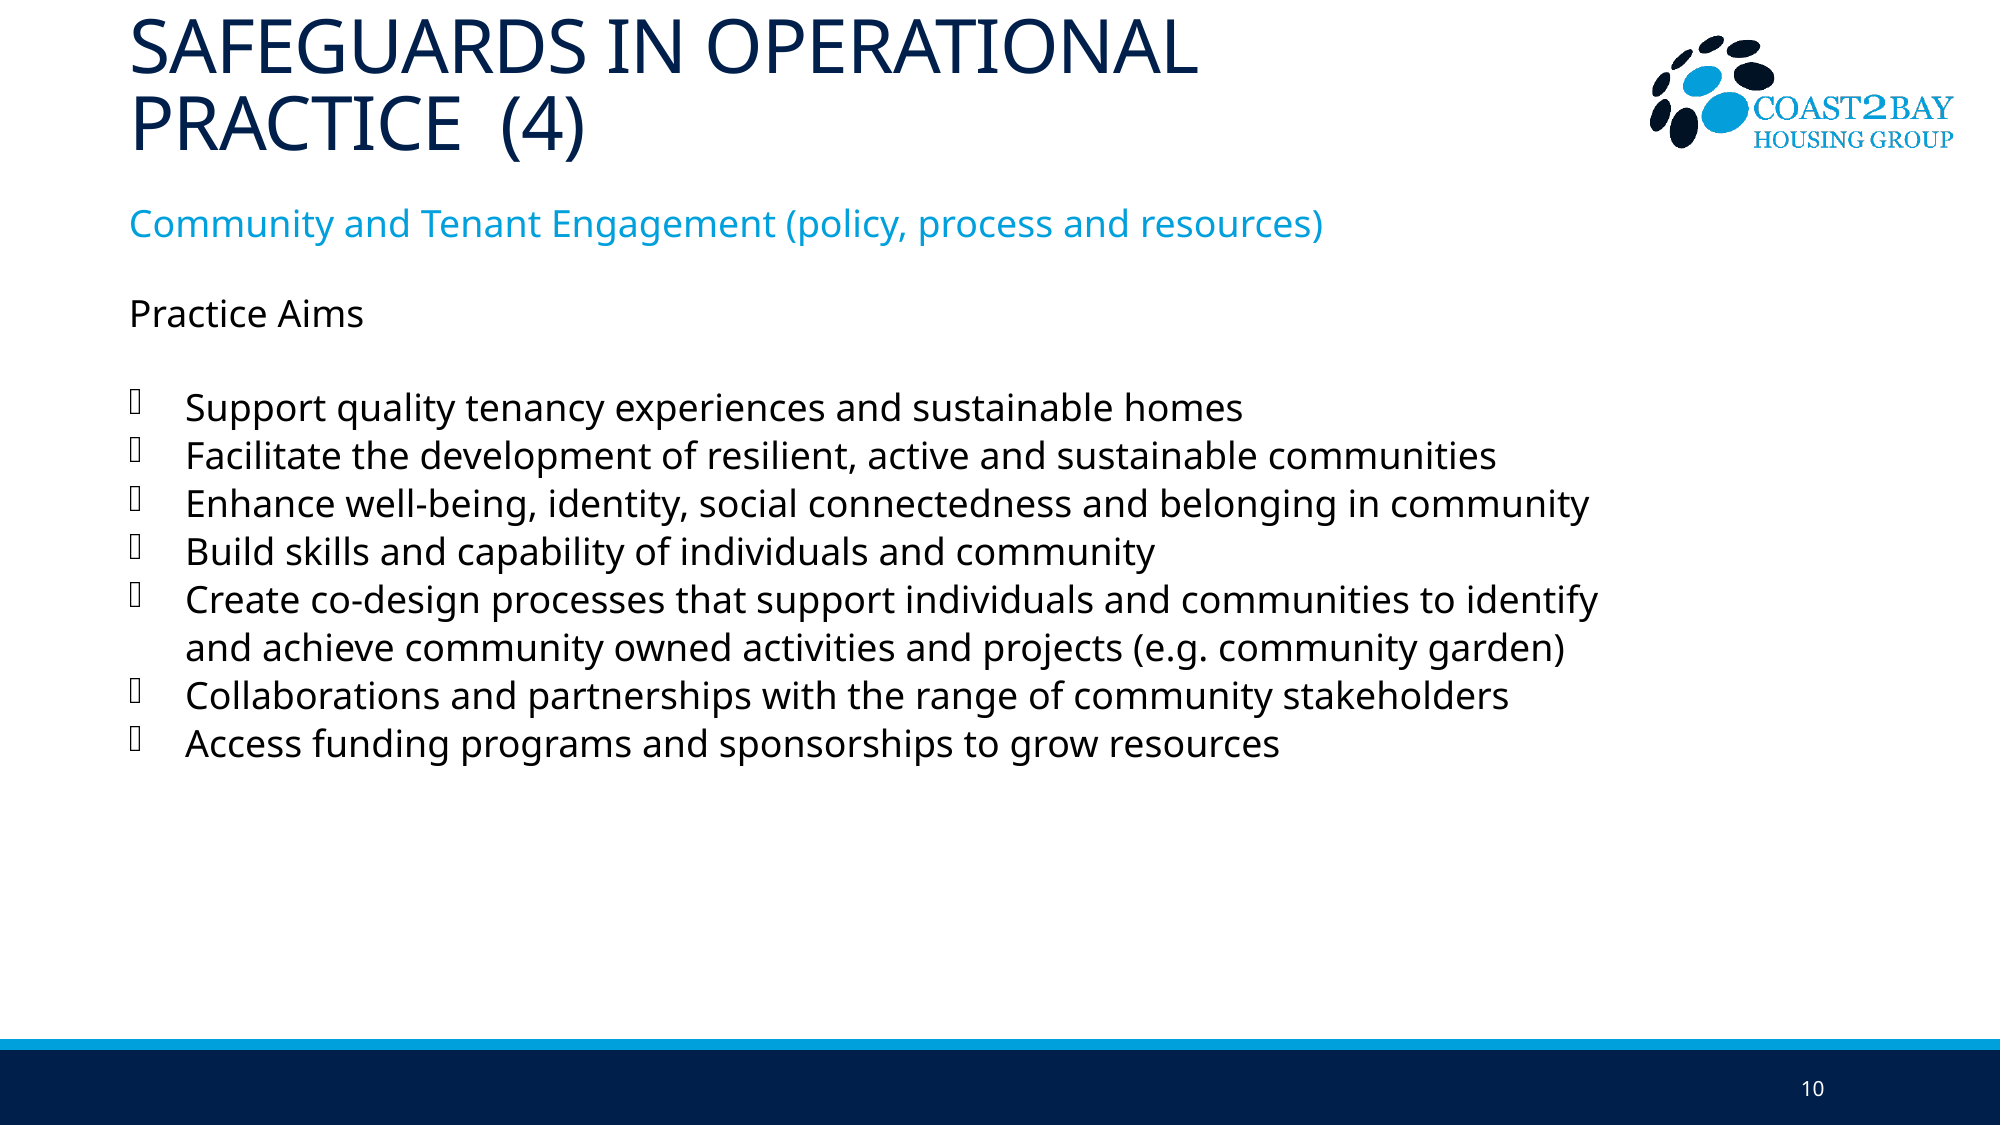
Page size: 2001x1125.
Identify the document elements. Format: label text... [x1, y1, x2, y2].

picture [1637, 0, 1966, 223]
text_box Community and Tenant Engagement (policy, process and resources) Practice Aims Support quality tenancy experiences and sustainable homes Facilitate the development of resilient, active and sustainable communities Enhance well-being, identity, social connectedness and belonging in community Build skills and capability of individuals and community Create co-design processes that support individuals and communities to identify and achieve community owned activities and projects (e.g. community garden) Collaborations and partnerships with the range of community stakeholders Access funding programs and sponsorships to grow resources [114, 192, 1686, 925]
slide_number 10 [1624, 1059, 1840, 1120]
title Safeguards in operational Practice (4) [114, 42, 1556, 174]
